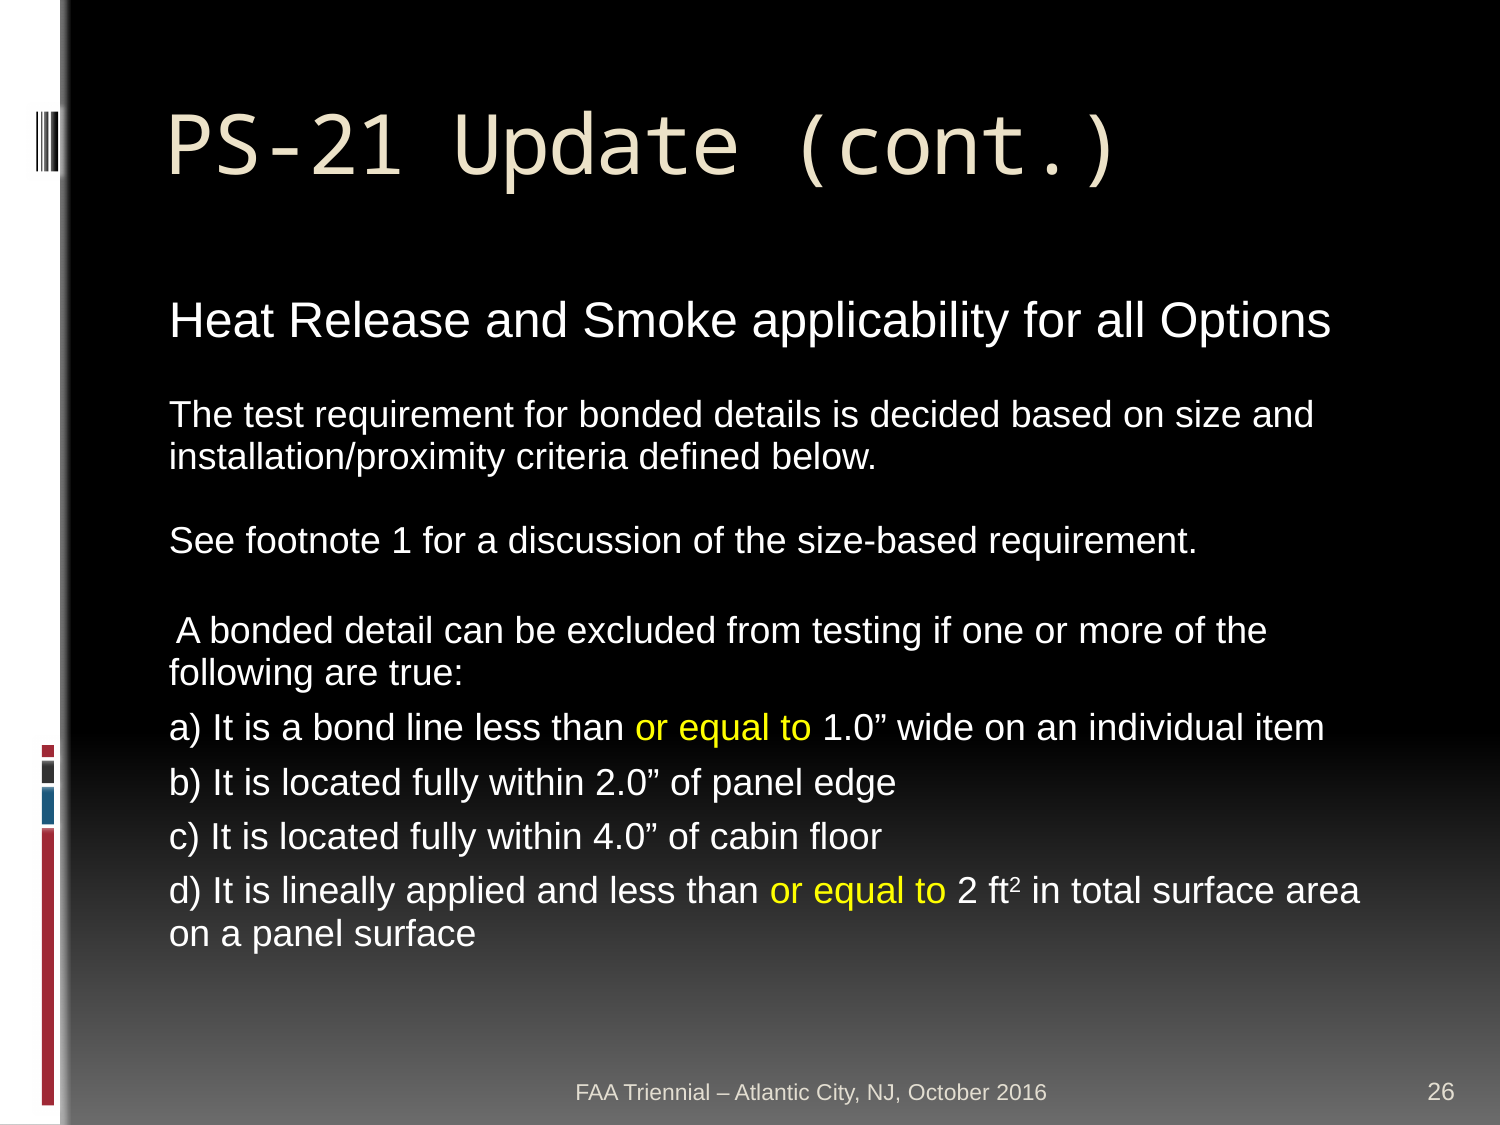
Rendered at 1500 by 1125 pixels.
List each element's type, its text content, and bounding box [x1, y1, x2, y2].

title PS-21 Update (cont.) [150, 83, 1425, 234]
footer FAA Triennial – Atlantic City, NJ, October 2016 [150, 1052, 1063, 1113]
table_header Heat Release and Smoke applicability for all Options The test requirement for bonded details is decided based on size and installation/proximity criteria defined below. See footnote 1 for a discussion of the size-based requirement. A bonded detail can be excluded from testing if one or more of the following are true: a) It is a bond line less than or equal to 1.0” wide on an individual item b) It is located fully within 2.0” of panel edge c) It is located fully within 4.0” of cabin floor d) It is lineally applied and less than or equal to 2 ft2 in total surface area on a panel surface [150, 293, 1425, 988]
slide_number 26 [1412, 1052, 1488, 1113]
